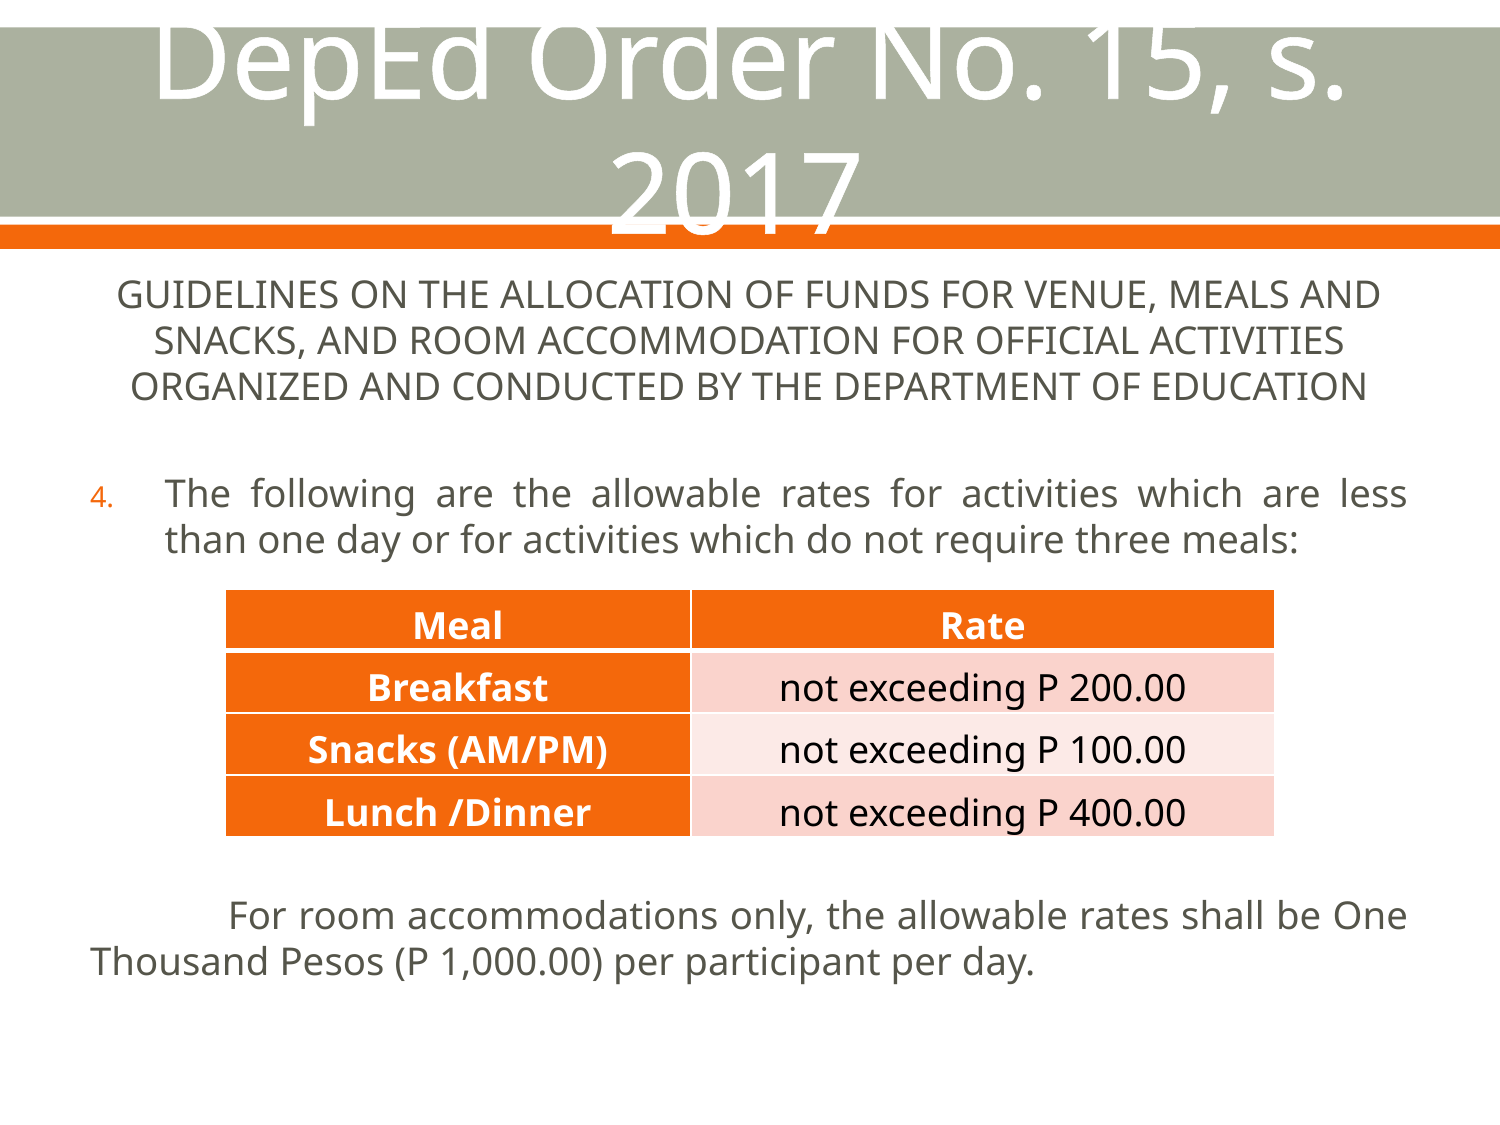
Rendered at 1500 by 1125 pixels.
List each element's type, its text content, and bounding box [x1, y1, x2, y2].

table_cell not exceeding P 200.00 [692, 653, 1274, 712]
table_cell Breakfast [226, 653, 690, 712]
list GUIDELINES ON THE ALLOCATION OF FUNDS FOR VENUE, MEALS AND SNACKS, AND ROOM ACCOMMODATION FOR OFFICIAL ACTIVITIES ORGANIZED AND CONDUCTED BY THE DEPARTMENT OF EDUCATION The following are the allowable rates for activities which are less than one day or for activities which do not require three meals: For room accommodations only, the allowable rates shall be One Thousand Pesos (P 1,000.00) per participant per day. [75, 262, 1425, 1005]
table_cell not exceeding P 400.00 [692, 776, 1274, 836]
title DepEd Order No. 15, s. 2017 [75, 29, 1425, 213]
table_cell Lunch /Dinner [226, 776, 690, 836]
table_header Meal [226, 590, 690, 648]
table_header Rate [692, 590, 1274, 648]
table_cell not exceeding P 100.00 [692, 714, 1274, 774]
table_cell Snacks (AM/PM) [226, 714, 690, 774]
